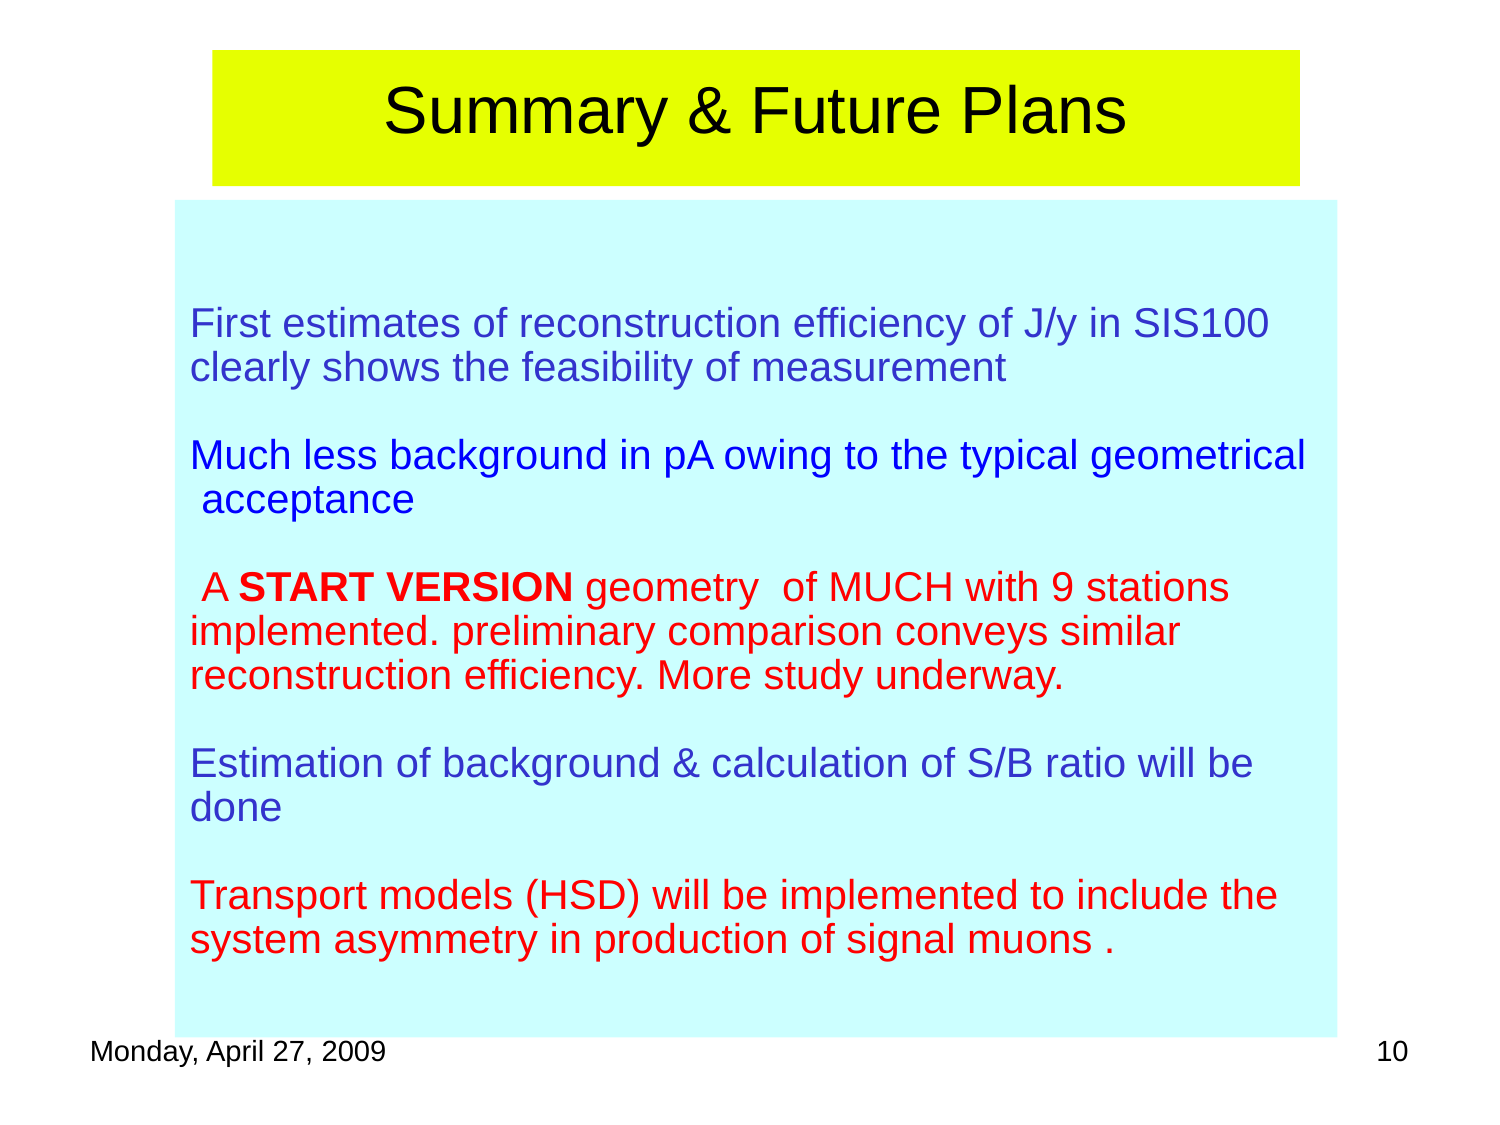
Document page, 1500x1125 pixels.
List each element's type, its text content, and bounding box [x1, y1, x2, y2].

title Summary & Future Plans [212, 49, 1301, 187]
slide_number 10 [1074, 1024, 1424, 1103]
text_box First estimates of reconstruction efficiency of J/y in SIS100 clearly shows the feasibility of measurement Much less background in pA owing to the typical geometrical acceptance A START VERSION geometry of MUCH with 9 stations implemented. preliminary comparison conveys similar reconstruction efficiency. More study underway. Estimation of background & calculation of S/B ratio will be done Transport models (HSD) will be implemented to include the system asymmetry in production of signal muons . [174, 199, 1338, 1038]
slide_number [74, 1024, 424, 1110]
